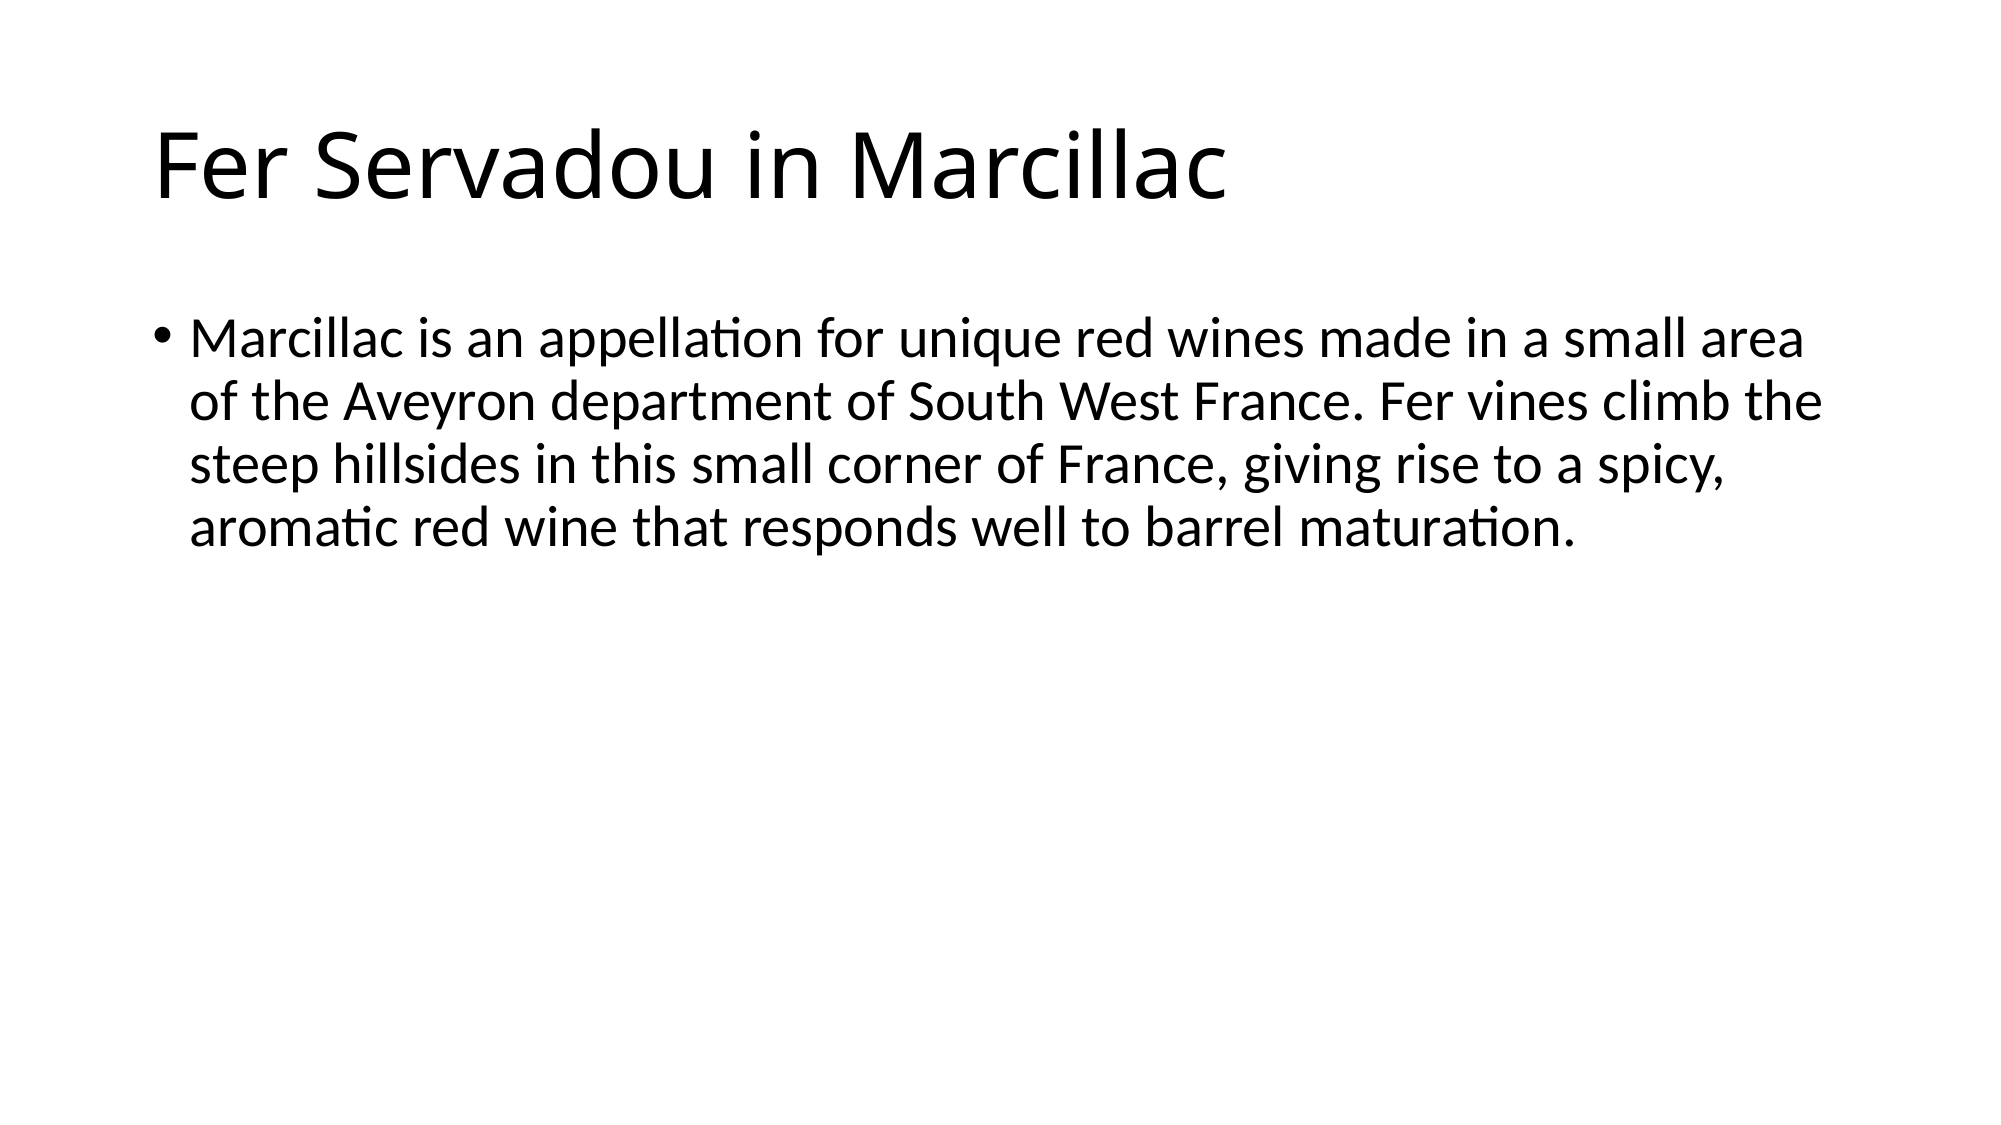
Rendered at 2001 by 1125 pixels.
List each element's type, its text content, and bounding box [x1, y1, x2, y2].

title Fer Servadou in Marcillac [137, 59, 1863, 278]
list Marcillac is an appellation for unique red wines made in a small area of the Aveyron department of South West France. Fer vines climb the steep hillsides in this small corner of France, giving rise to a spicy, aromatic red wine that responds well to barrel maturation. [137, 299, 1863, 1014]
